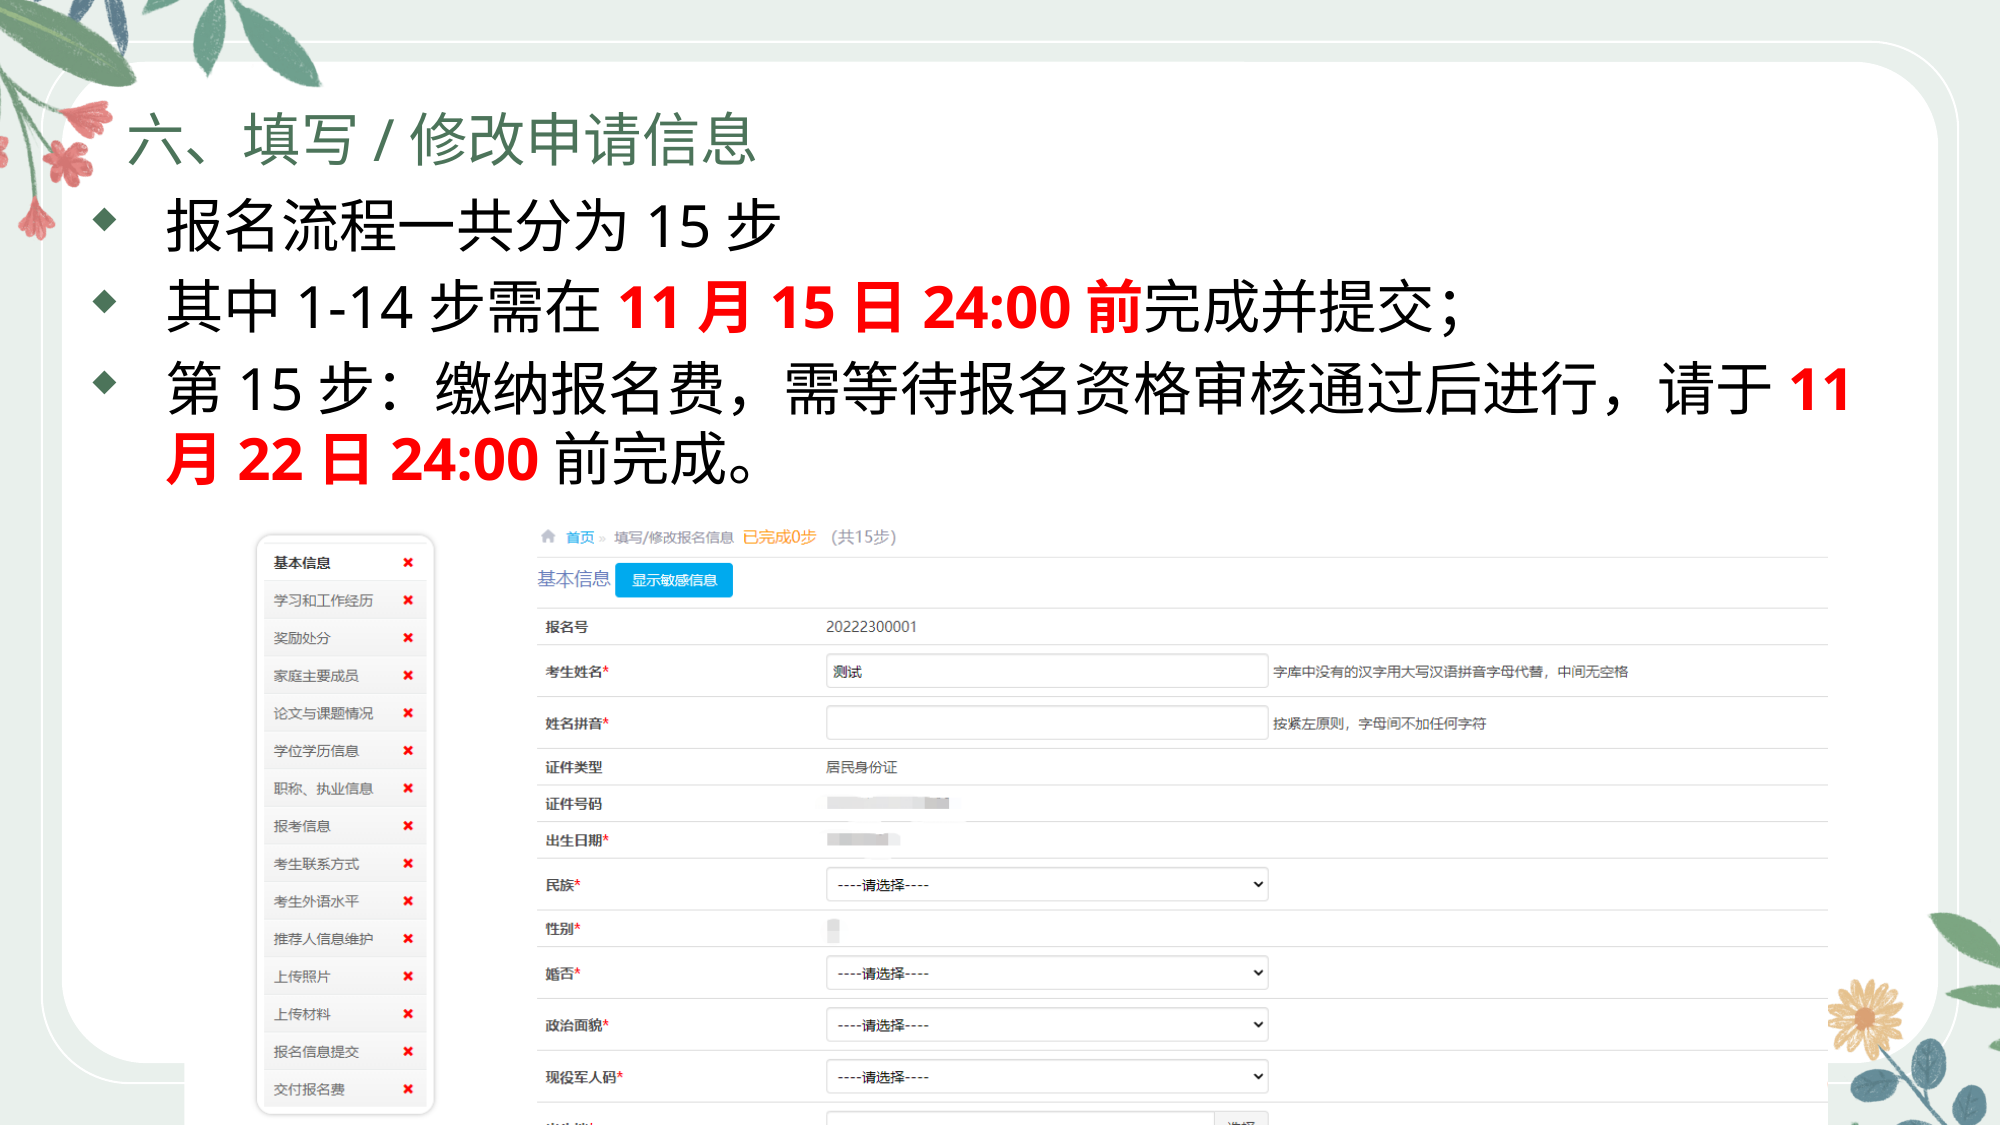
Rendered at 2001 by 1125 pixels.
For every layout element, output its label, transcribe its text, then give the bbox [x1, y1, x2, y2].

picture [184, 507, 2000, 1125]
text_box 六、填写/修改申请信息 [111, 95, 1092, 181]
text_box 报名流程一共分为15步 其中1-14步需在11月15日24:00前完成并提交； 第15步：缴纳报名费，需等待报名资格审核通过后进行，请于11月22日24:00前完成。 [75, 181, 1937, 500]
picture [0, 0, 469, 280]
